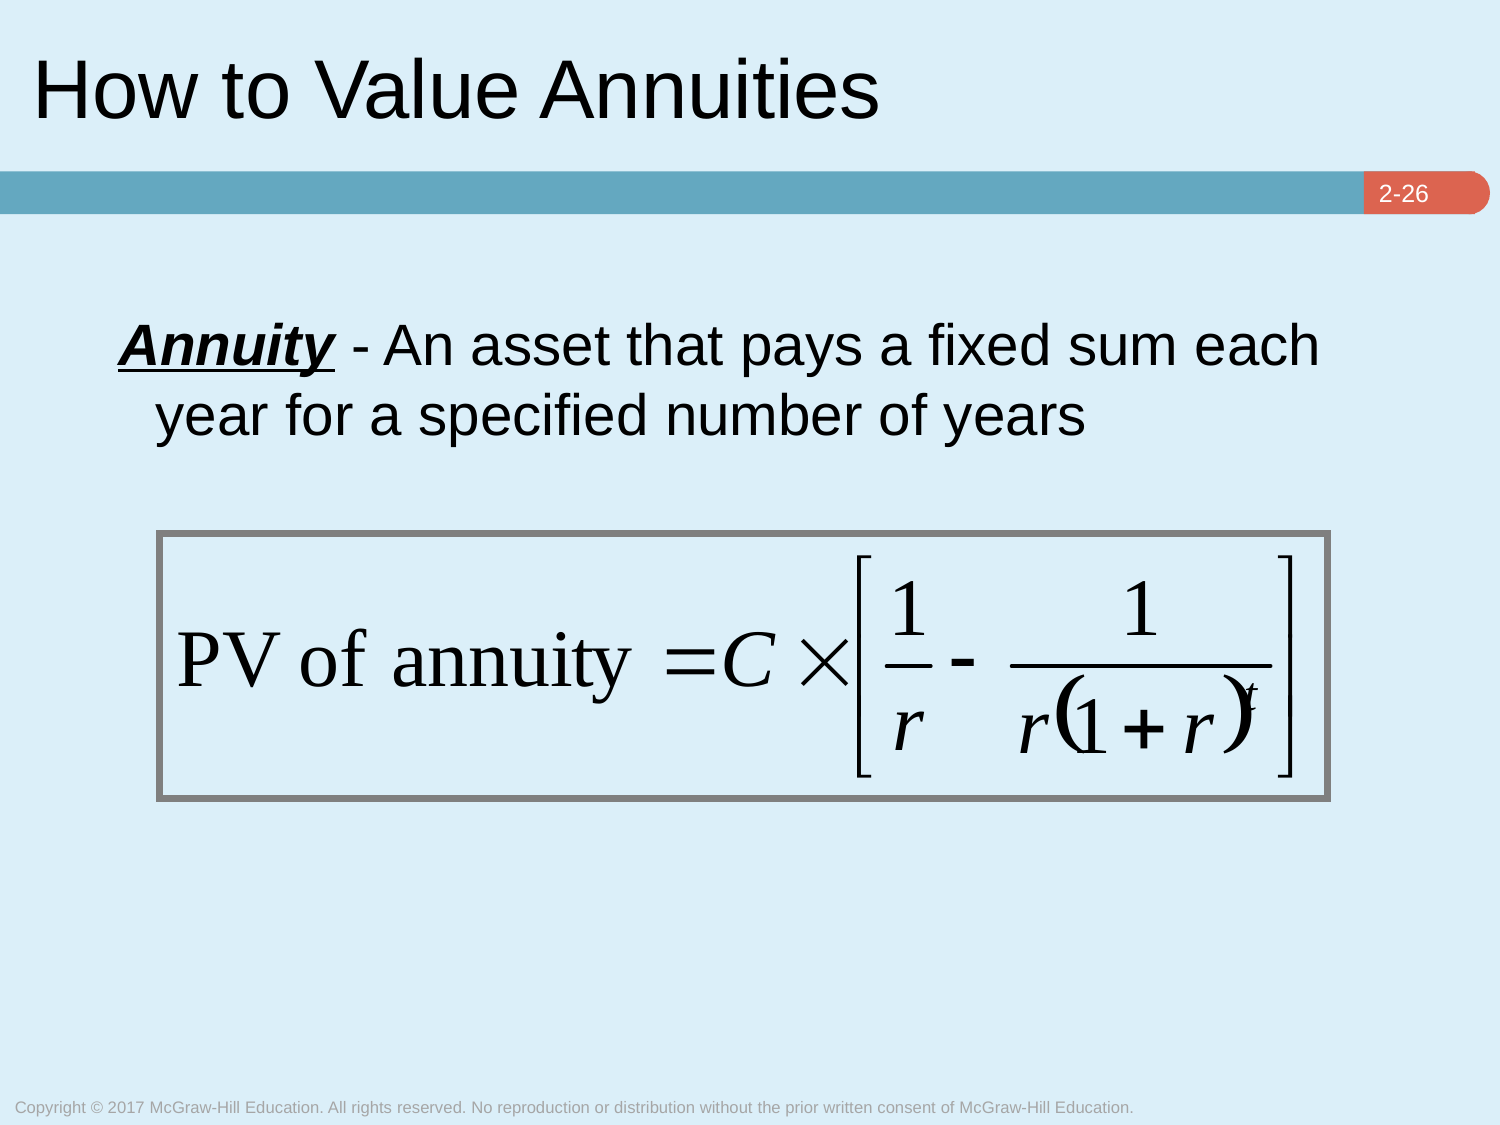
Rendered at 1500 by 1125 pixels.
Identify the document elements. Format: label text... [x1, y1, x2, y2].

list Annuity - An asset that pays a fixed sum each year for a specified number of years [103, 299, 1397, 1014]
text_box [162, 536, 1325, 796]
title How to Value Annuities [17, 11, 1500, 172]
